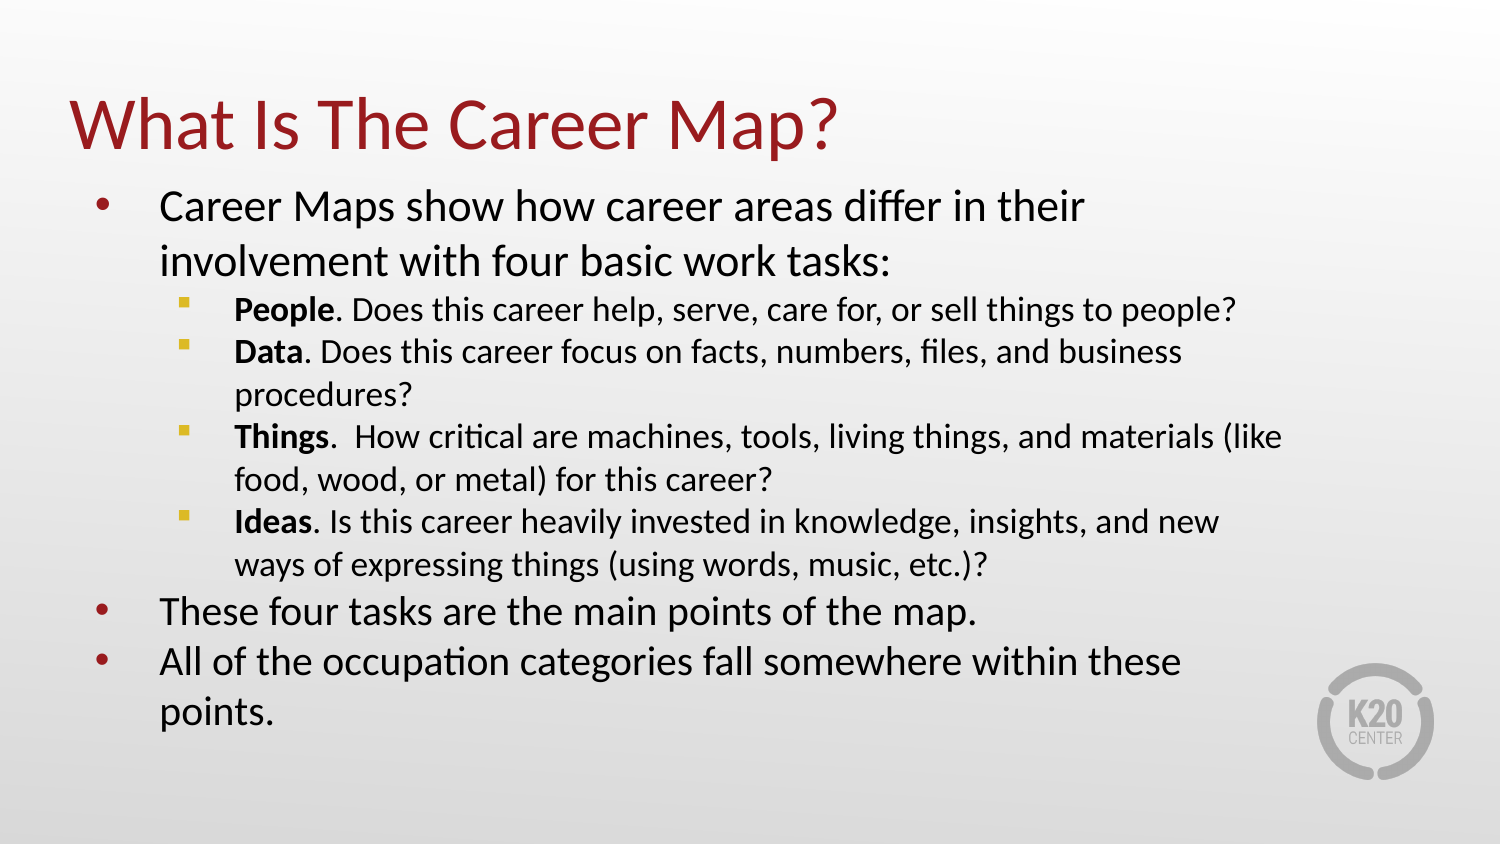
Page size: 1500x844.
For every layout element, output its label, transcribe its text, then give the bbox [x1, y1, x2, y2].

title What Is The Career Map? [69, 23, 865, 165]
picture [1300, 646, 1451, 797]
list Career Maps show how career areas differ in their involvement with four basic work tasks: People. Does this career help, serve, care for, or sell things to people? Data. Does this career focus on facts, numbers, files, and business procedures? Things. How critical are machines, tools, living things, and materials (like food, wood, or metal) for this career? Ideas. Is this career heavily invested in knowledge, insights, and new ways of expressing things (using words, music, etc.)? These four tasks are the main points of the map. All of the occupation categories fall somewhere within these points. [69, 168, 1308, 752]
